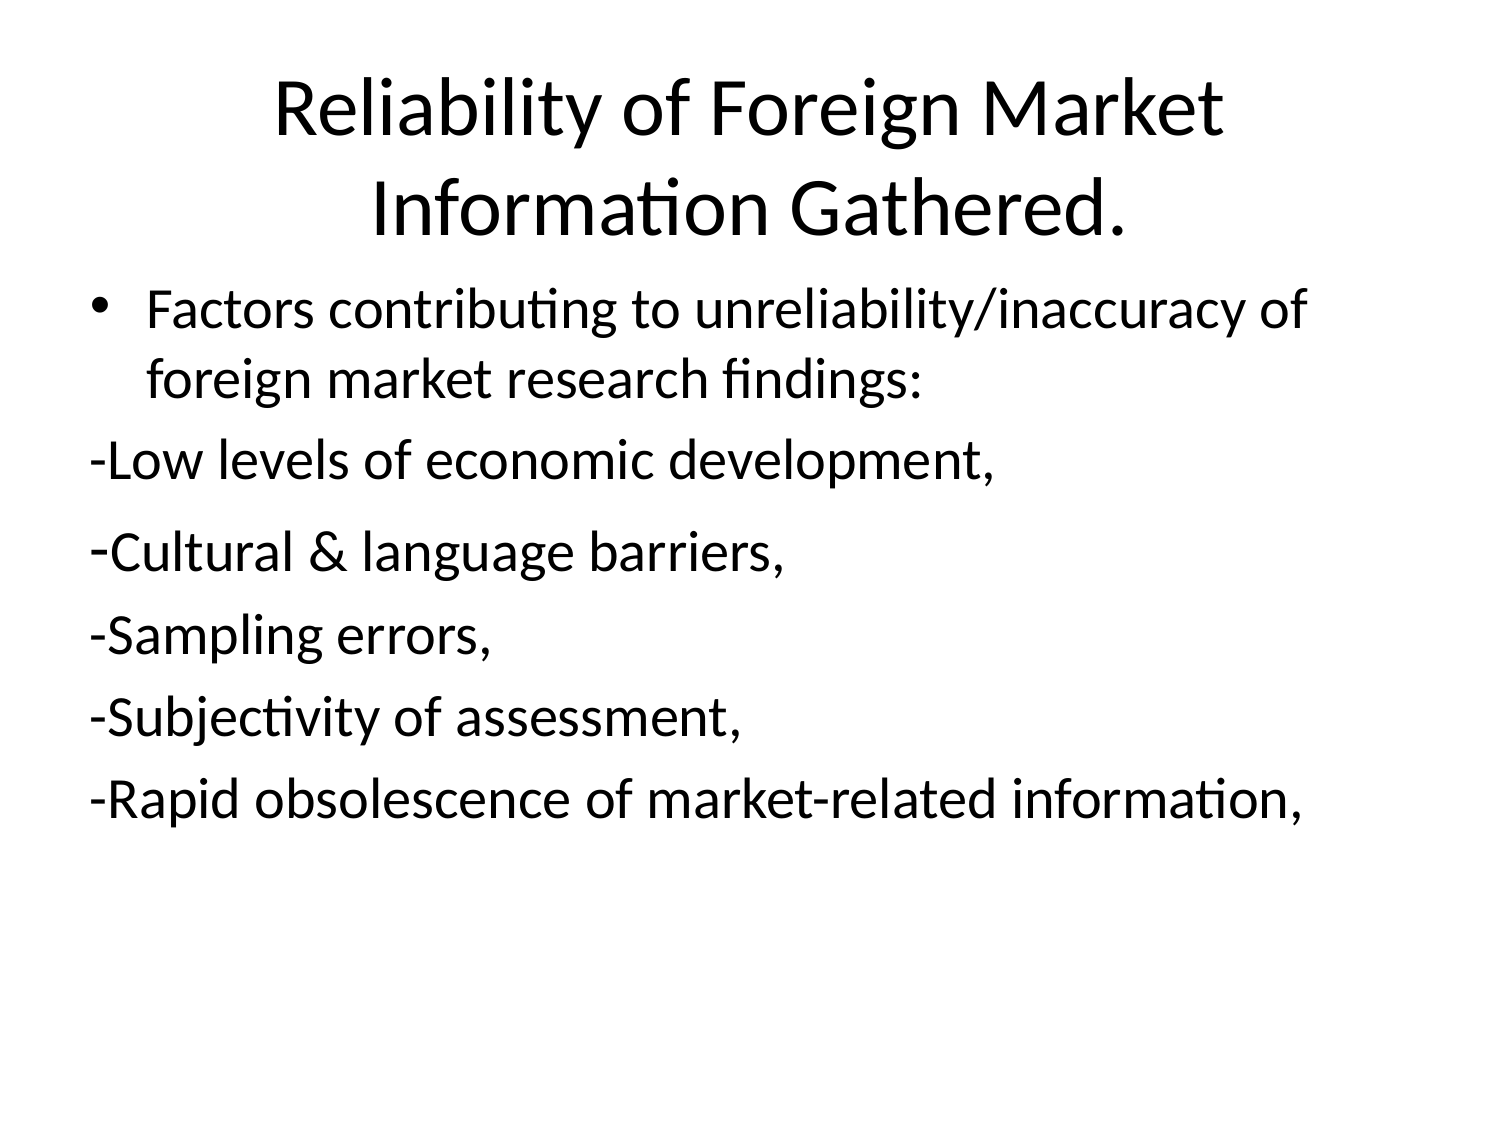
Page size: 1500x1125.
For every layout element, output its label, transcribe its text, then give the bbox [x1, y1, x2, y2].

title Reliability of Foreign Market Information Gathered. [75, 45, 1425, 149]
list Factors contributing to unreliability/inaccuracy of foreign market research findings: -Low levels of economic development, -Cultural & language barriers, -Sampling errors, -Subjectivity of assessment, -Rapid obsolescence of market-related information, [75, 262, 1425, 1005]
